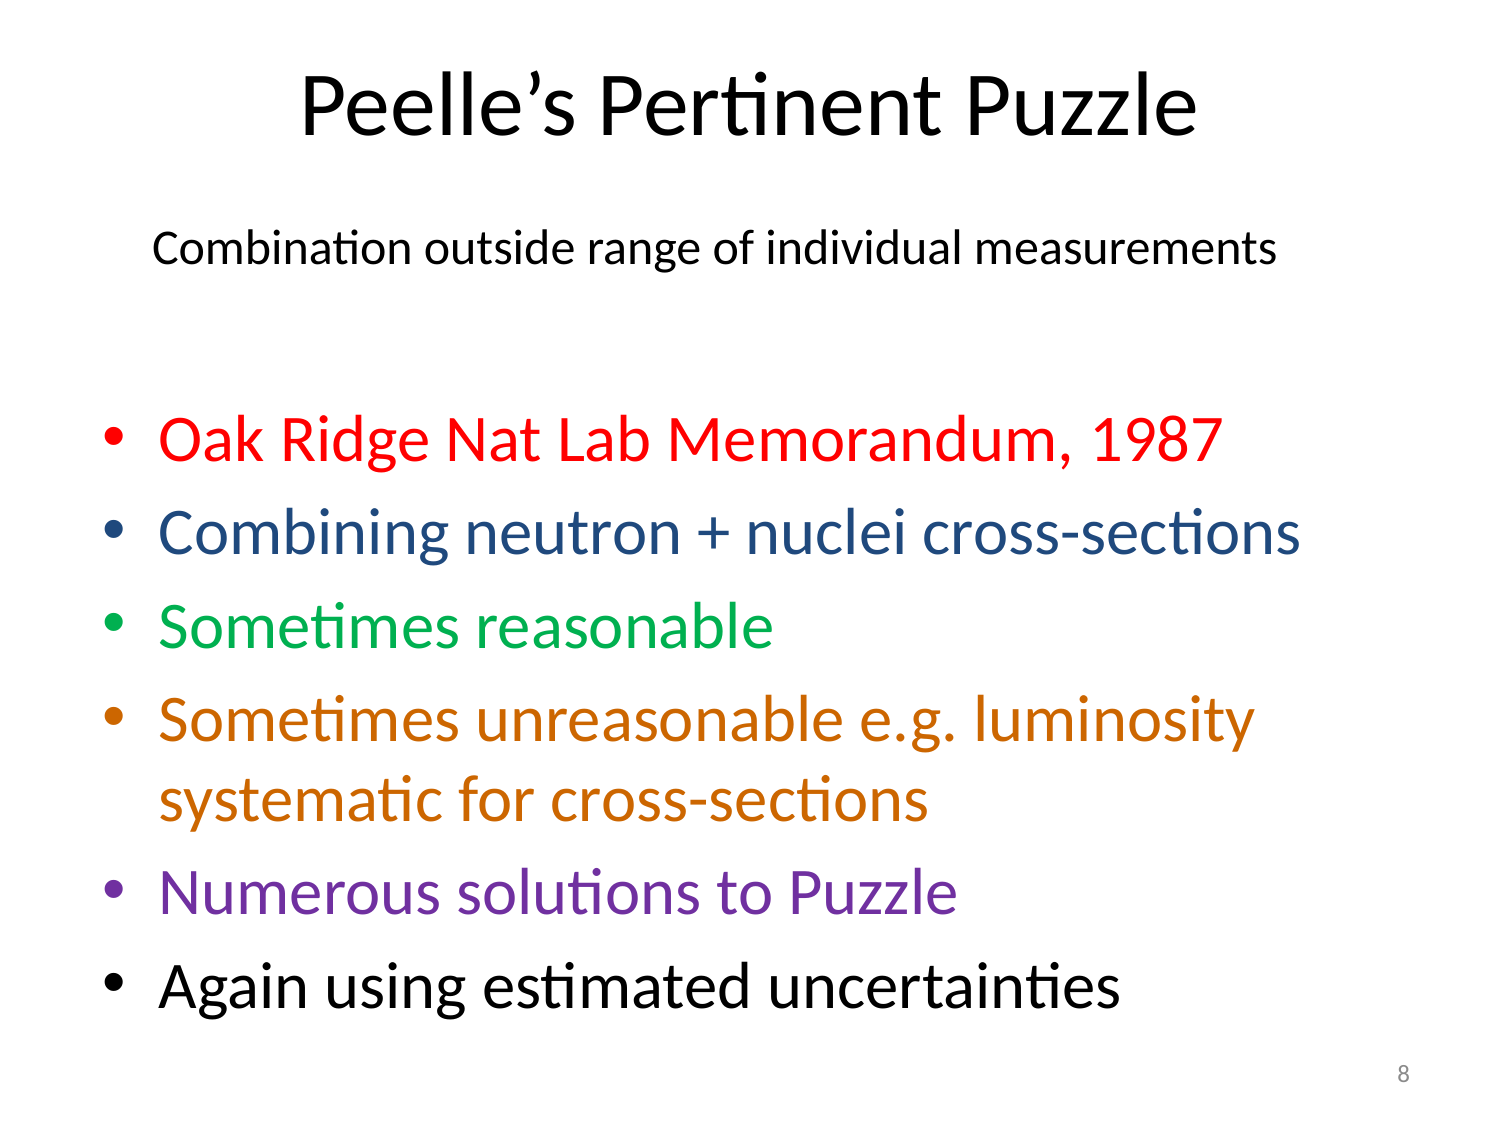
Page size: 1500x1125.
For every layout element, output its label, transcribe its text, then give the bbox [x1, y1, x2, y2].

slide_number 8 [1074, 1042, 1425, 1103]
text_box Combination outside range of individual measurements [137, 206, 1338, 282]
list Oak Ridge Nat Lab Memorandum, 1987 Combining neutron + nuclei cross-sections Sometimes reasonable Sometimes unreasonable e.g. luminosity systematic for cross-sections Numerous solutions to Puzzle Again using estimated uncertainties [87, 387, 1438, 1088]
title Peelle’s Pertinent Puzzle [75, 2, 1425, 196]
